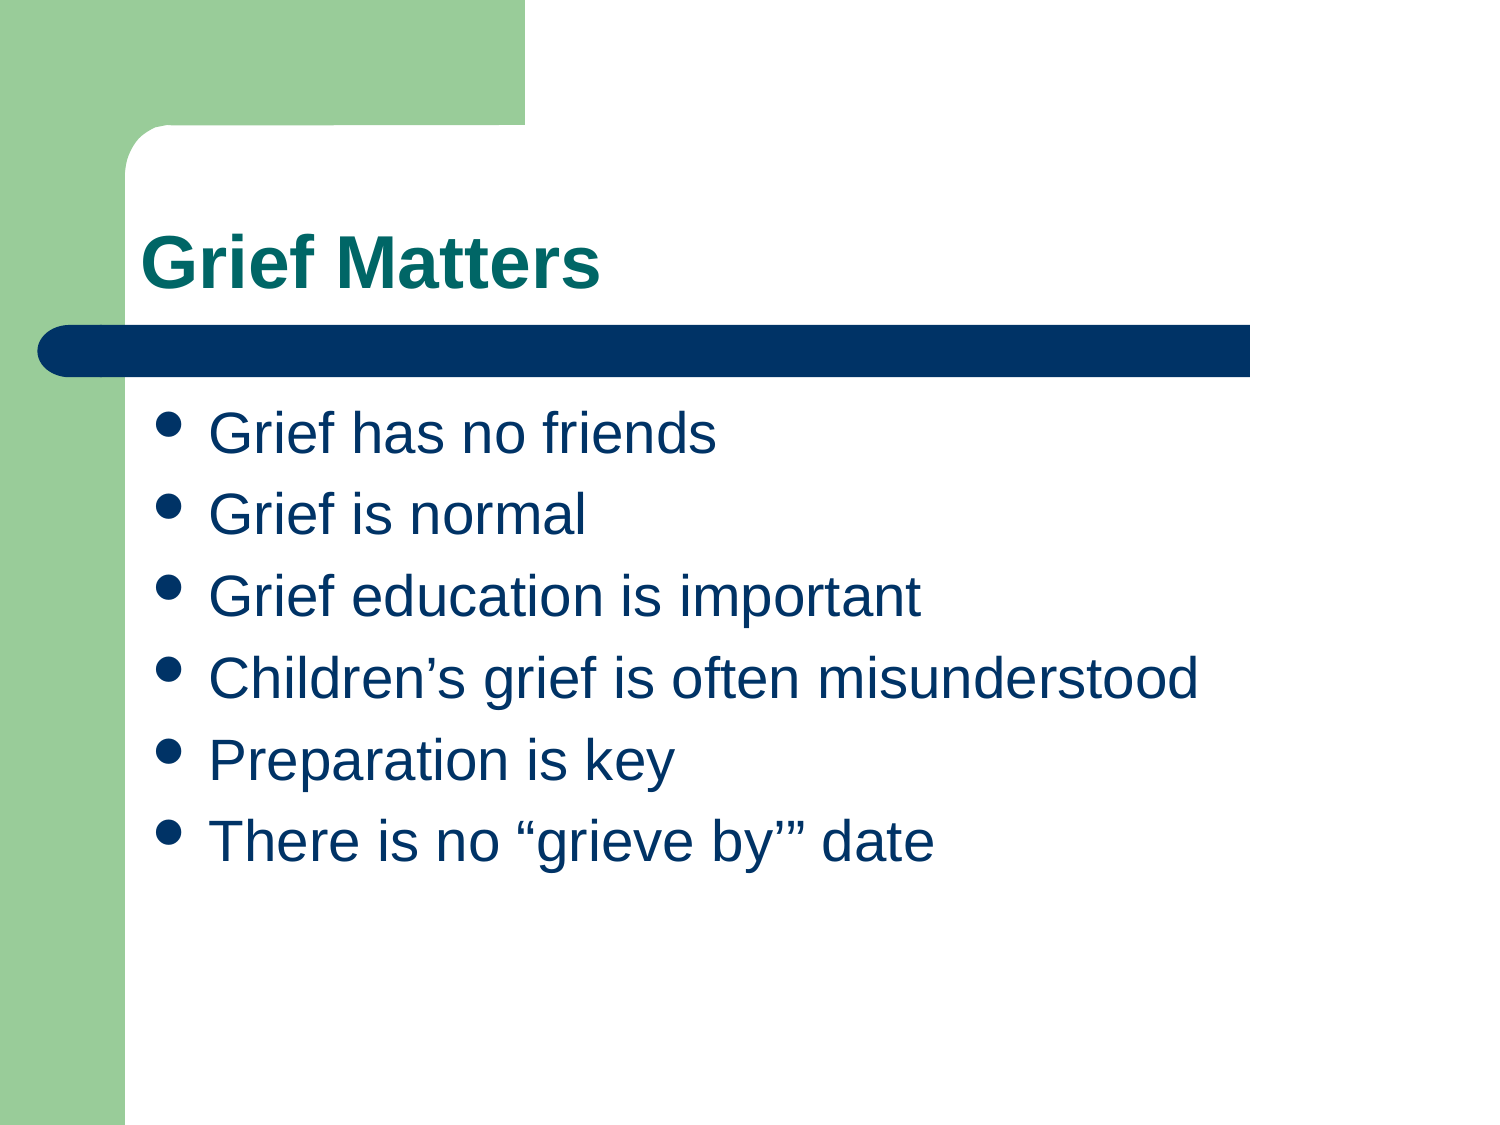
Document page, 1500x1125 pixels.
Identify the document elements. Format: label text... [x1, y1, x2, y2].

list Grief has no friends Grief is normal Grief education is important Children’s grief is often misunderstood Preparation is key There is no “grieve by’” date [137, 387, 1400, 999]
title Grief Matters [125, 125, 1425, 313]
